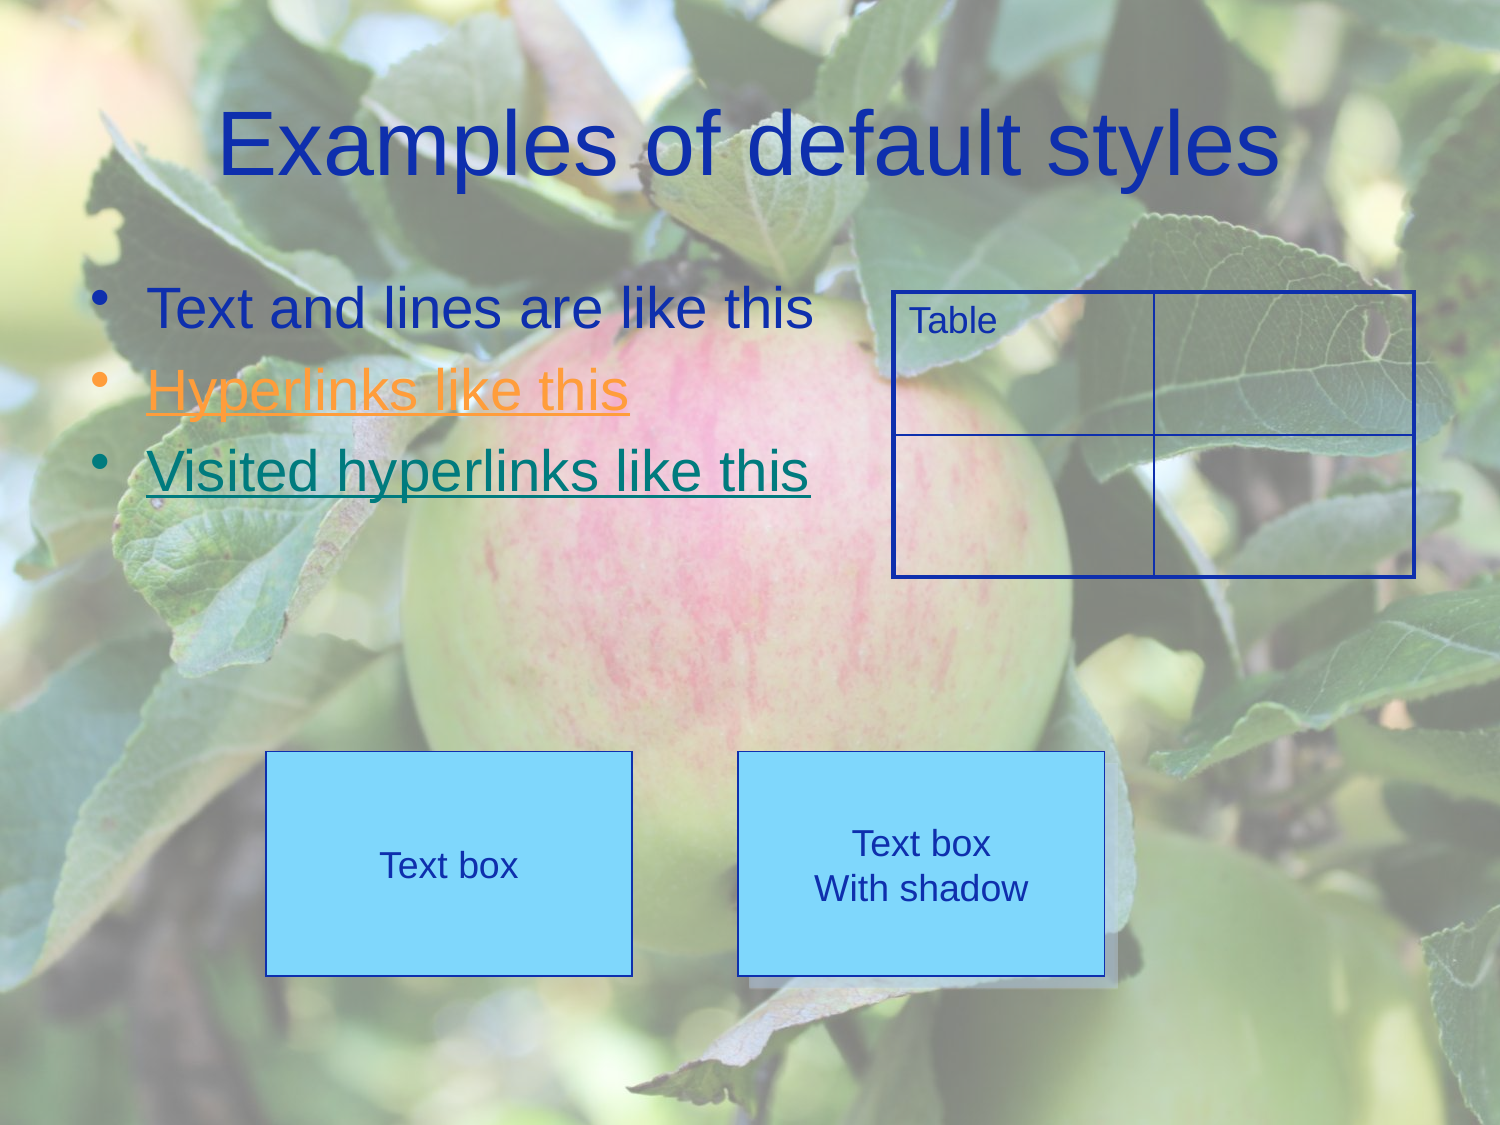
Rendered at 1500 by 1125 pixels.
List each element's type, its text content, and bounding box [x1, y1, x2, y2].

table_cell [1155, 436, 1412, 575]
table_cell [896, 436, 1153, 575]
title Examples of default styles [75, 45, 1425, 233]
table_header [1155, 294, 1412, 434]
table_header Table [896, 294, 1153, 434]
text_box Text box With shadow [738, 751, 1105, 976]
text_box Text box [265, 751, 632, 976]
list Text and lines are like this Hyperlinks like this Visited hyperlinks like this [75, 262, 845, 1005]
